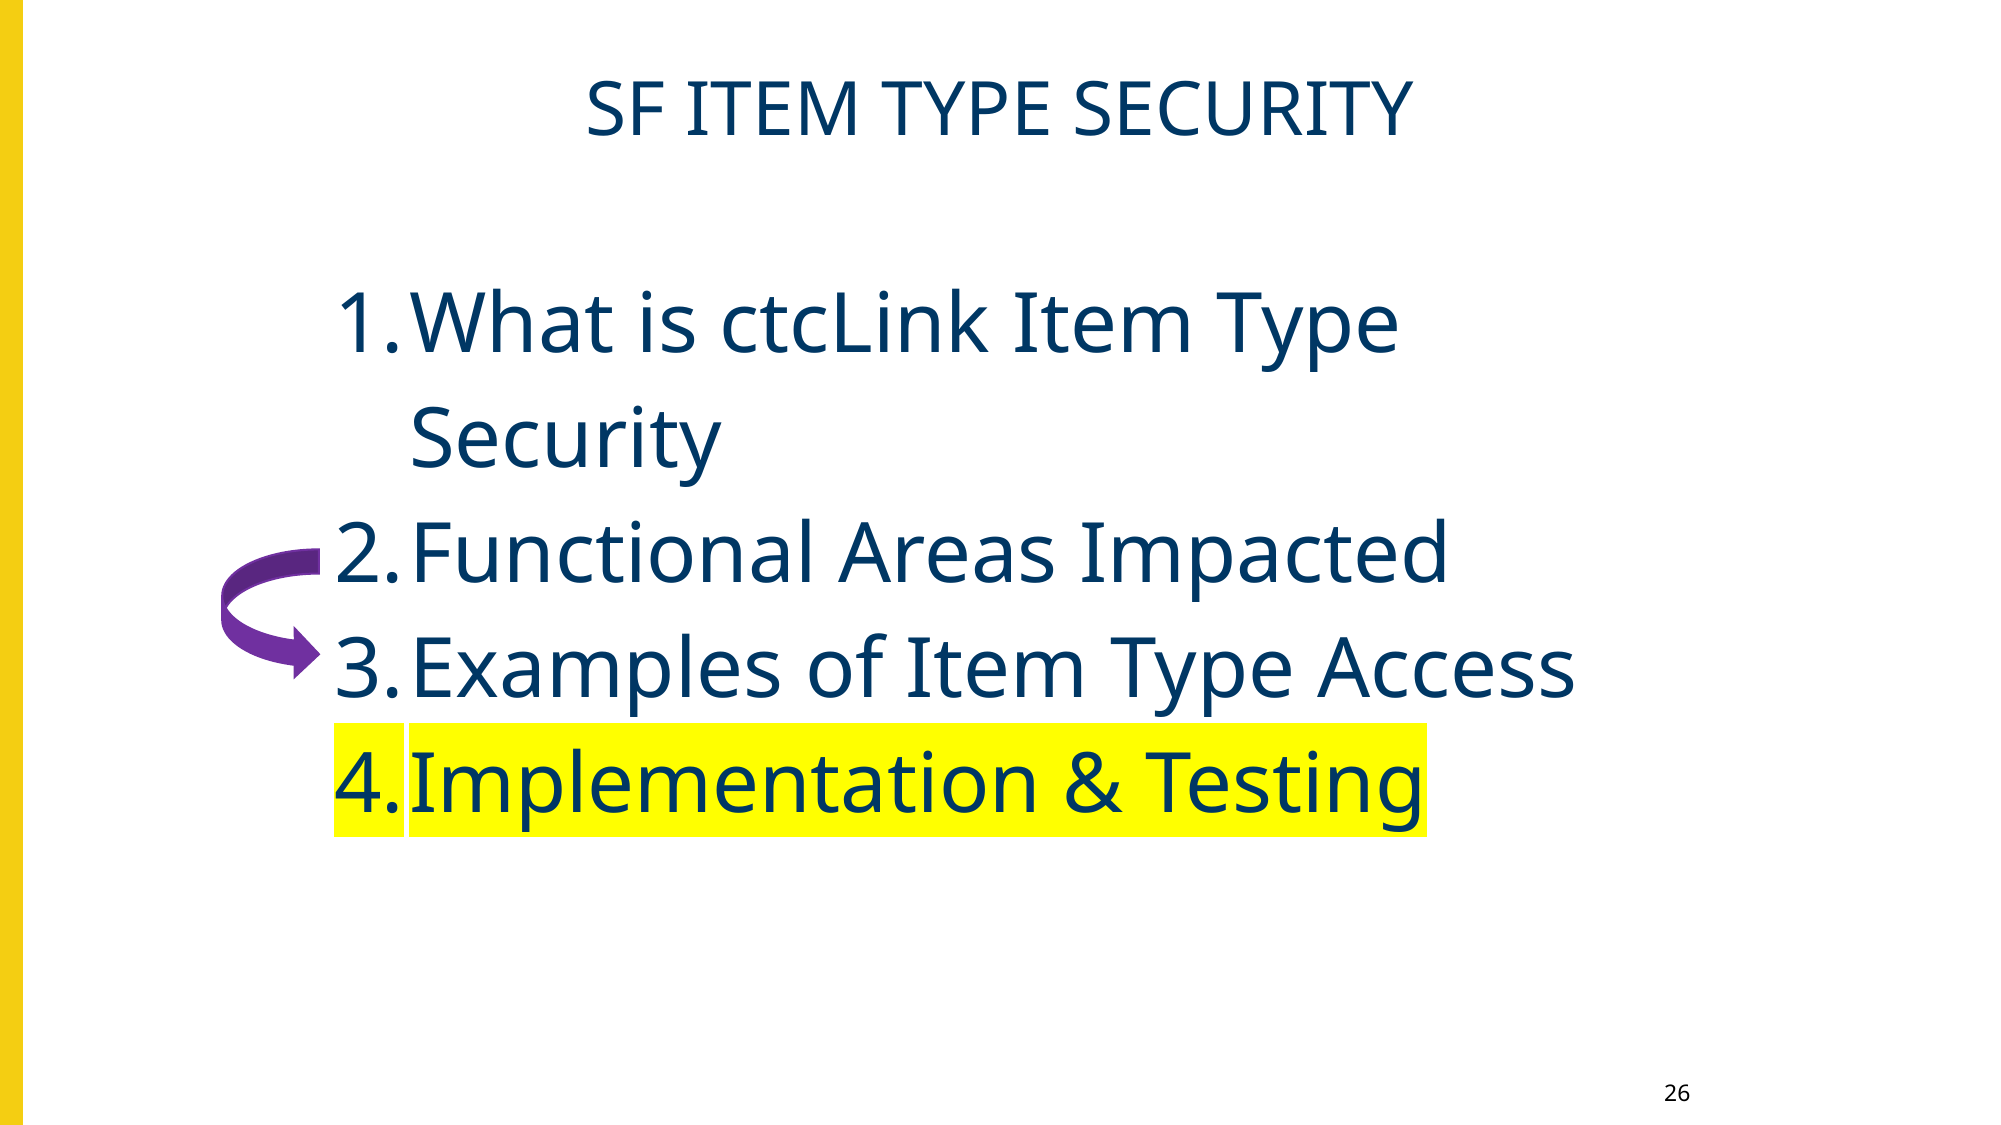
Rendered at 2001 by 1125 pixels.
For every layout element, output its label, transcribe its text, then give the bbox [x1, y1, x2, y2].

text_box [221, 548, 321, 680]
title SF ITEM TYPE SECURITY [319, 52, 1681, 182]
slide_number 26 [1630, 1071, 1706, 1103]
list What is ctcLink Item Type Security Functional Areas Impacted Examples of Item Type Access Implementation & Testing [319, 247, 1681, 761]
